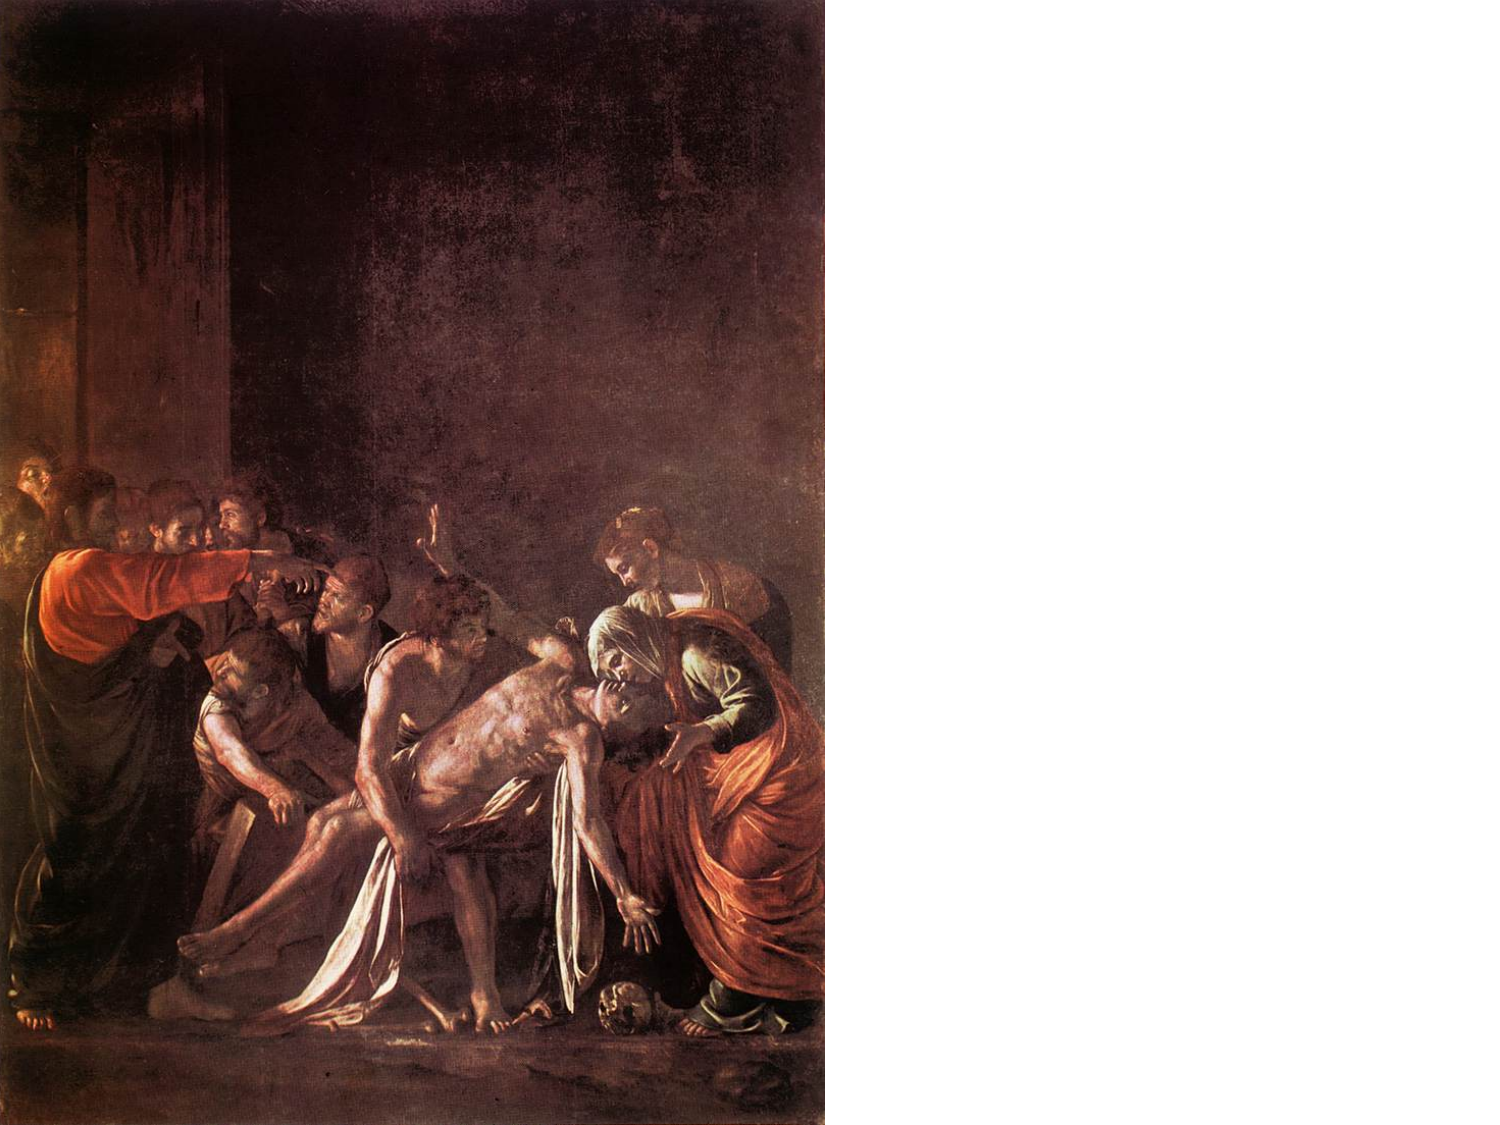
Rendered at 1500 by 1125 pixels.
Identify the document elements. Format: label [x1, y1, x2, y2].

list [0, 0, 825, 1125]
